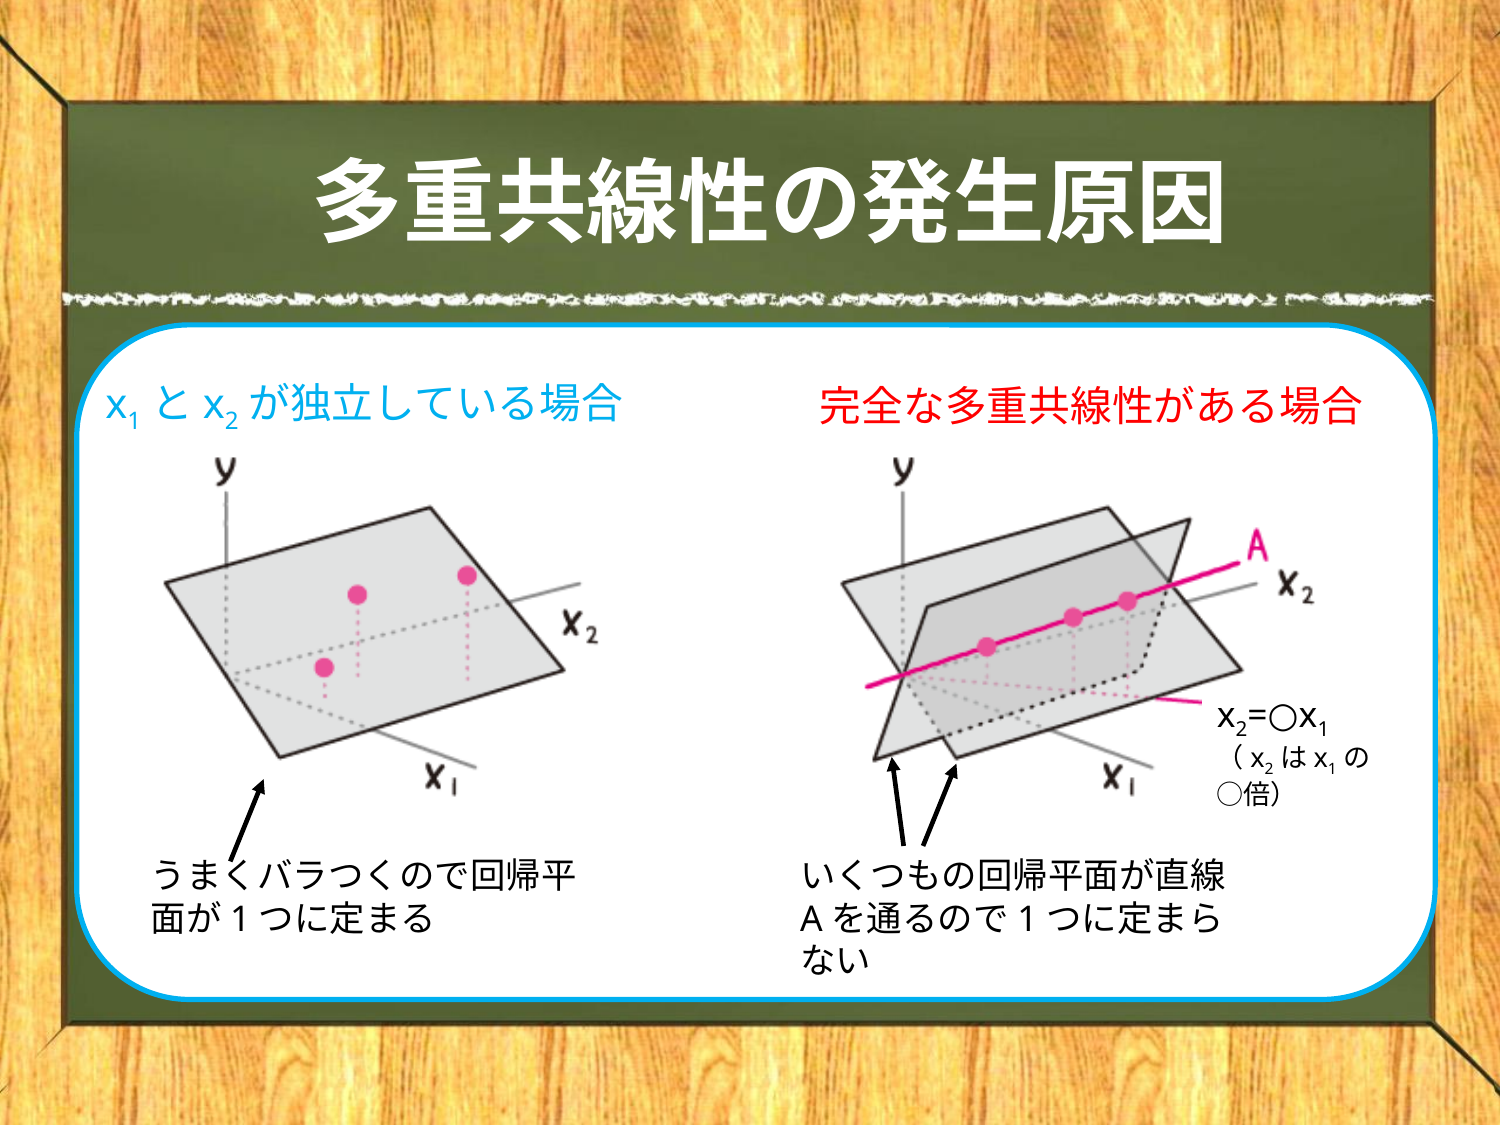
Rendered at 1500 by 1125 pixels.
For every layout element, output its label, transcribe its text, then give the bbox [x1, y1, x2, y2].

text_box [891, 756, 904, 847]
text_box x2=○x1 （x2はx1の○倍） [1344, 684, 1412, 818]
text_box 完全な多重共線性がある場合 [805, 372, 1378, 438]
text_box うまくバラつくので回帰平面が1つに定まる [135, 845, 597, 946]
title 多重共線性の発生原因 [182, 105, 1359, 294]
picture [0, 0, 1500, 1125]
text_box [229, 778, 264, 862]
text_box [922, 763, 957, 847]
text_box [74, 322, 1438, 1002]
text_box いくつもの回帰平面が直線Aを通るので1つに定まらない [785, 846, 1256, 989]
text_box x1とx2が独立している場合 [90, 369, 638, 442]
